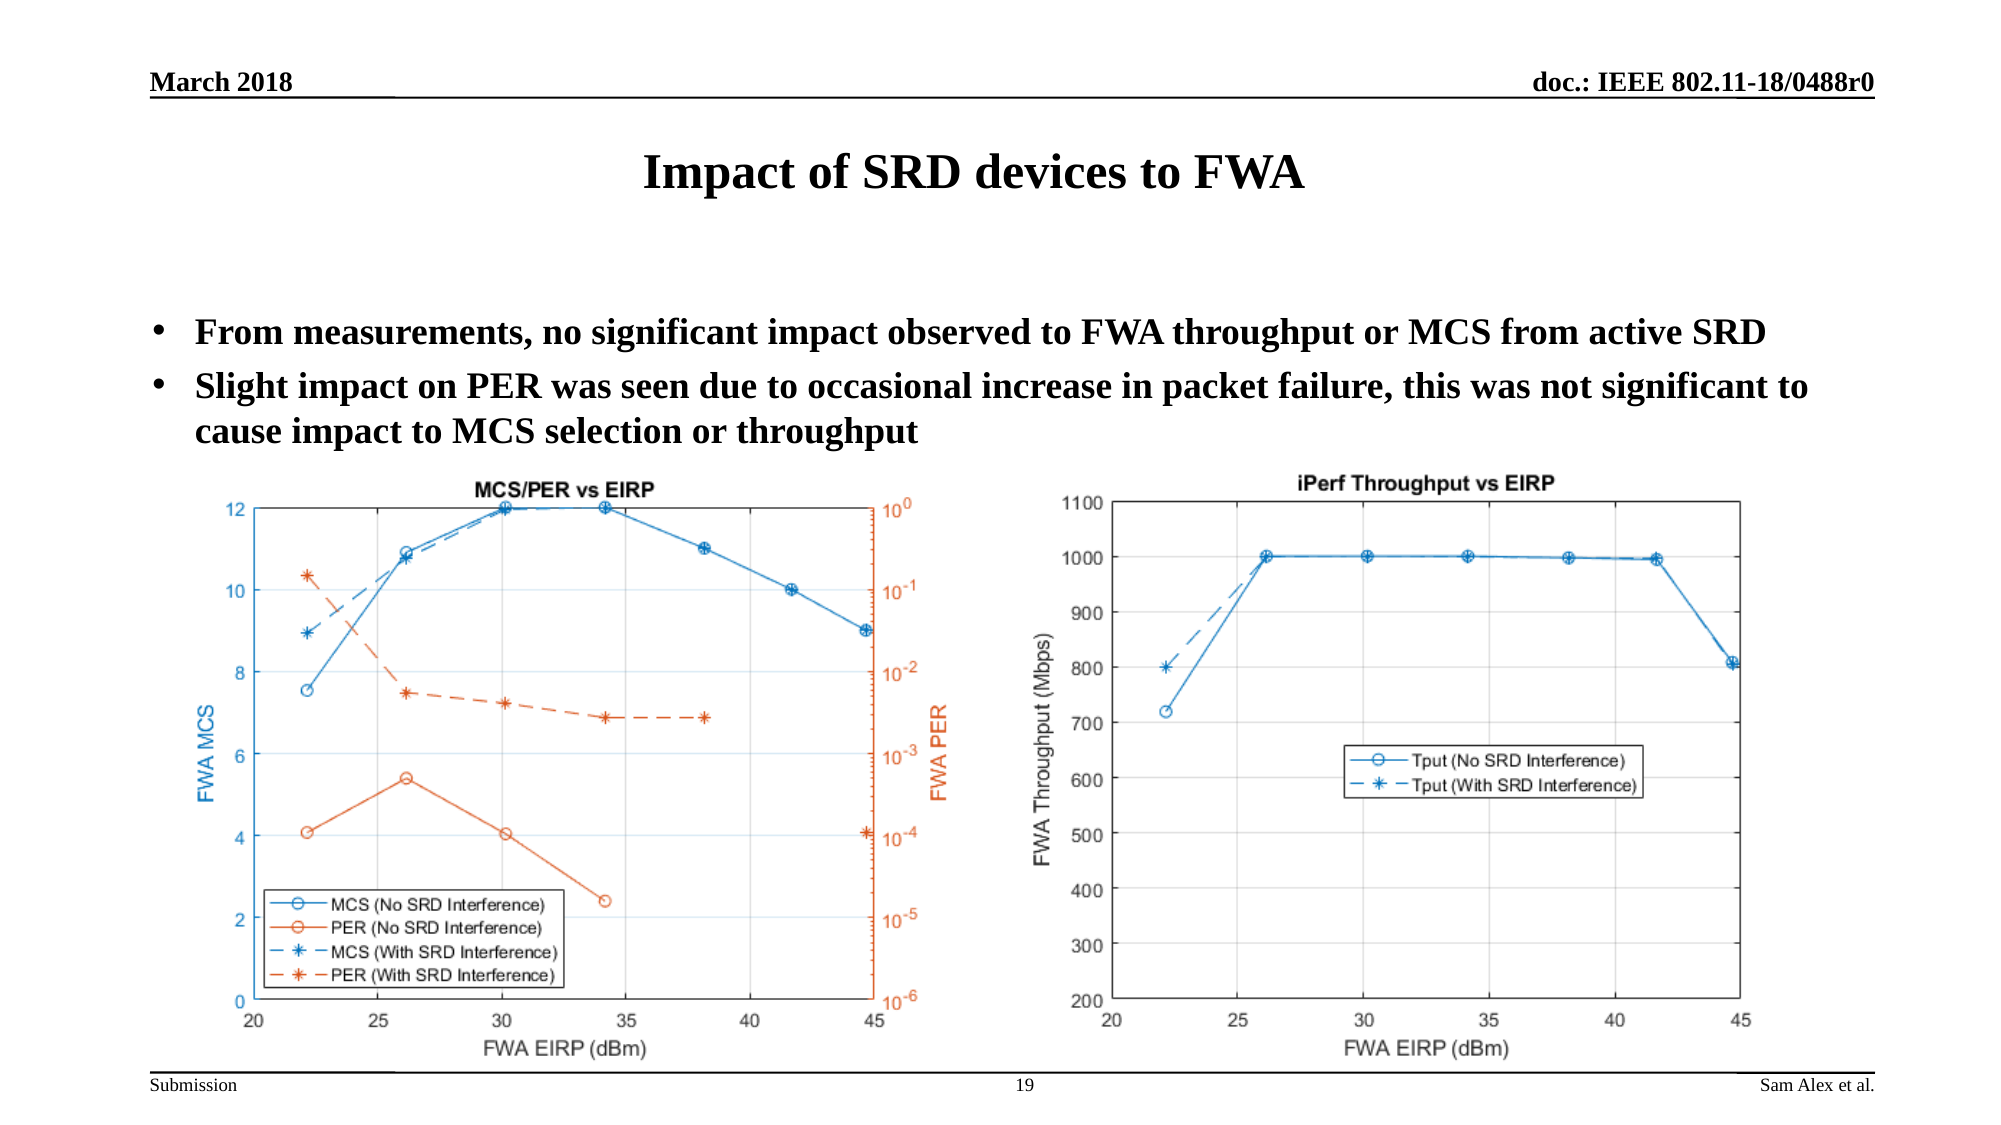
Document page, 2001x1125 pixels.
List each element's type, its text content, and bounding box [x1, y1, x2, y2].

footer Sam Alex et al. [1169, 1072, 1876, 1111]
title Impact of SRD devices to FWA [111, 93, 1837, 244]
picture [149, 463, 953, 1066]
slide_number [149, 59, 750, 98]
slide_number 19 [936, 1072, 1113, 1111]
list From measurements, no significant impact observed to FWA throughput or MCS from active SRD Slight impact on PER was seen due to occasional increase in packet failure, this was not significant to cause impact to MCS selection or throughput [137, 299, 1876, 464]
picture [1005, 456, 1819, 1066]
